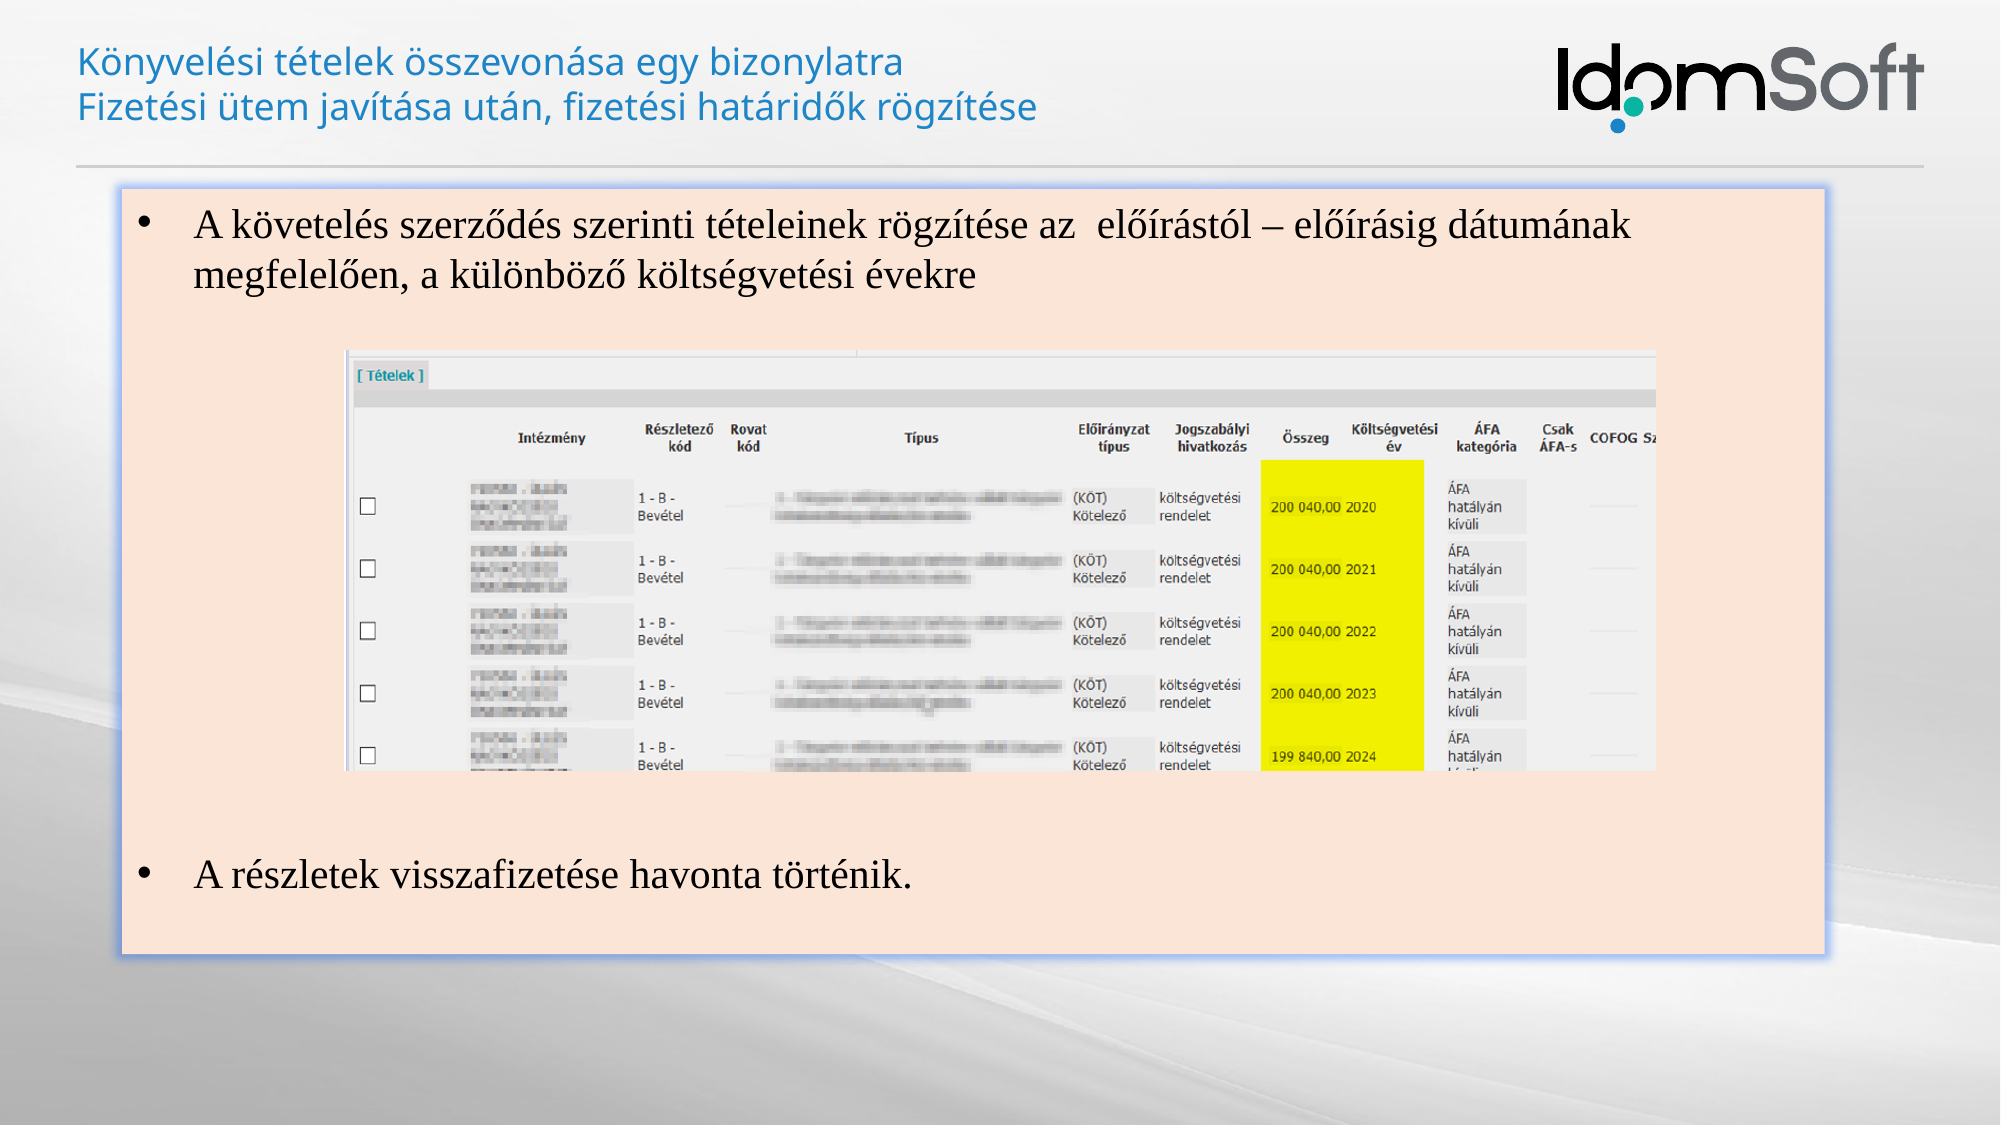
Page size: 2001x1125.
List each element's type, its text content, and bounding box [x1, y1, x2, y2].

title Könyvelési tételek összevonása egy bizonylatra Fizetési ütem javítása után, fizetési határidők rögzítése [0, 0, 2000, 167]
picture [0, 0, 2001, 1125]
picture [1557, 42, 1925, 134]
text_box A követelés szerződés szerinti tételeinek rögzítése az előírástól – előírásig dátumának megfelelően, a különböző költségvetési évekre A részletek visszafizetése havonta történik. [122, 189, 1825, 955]
